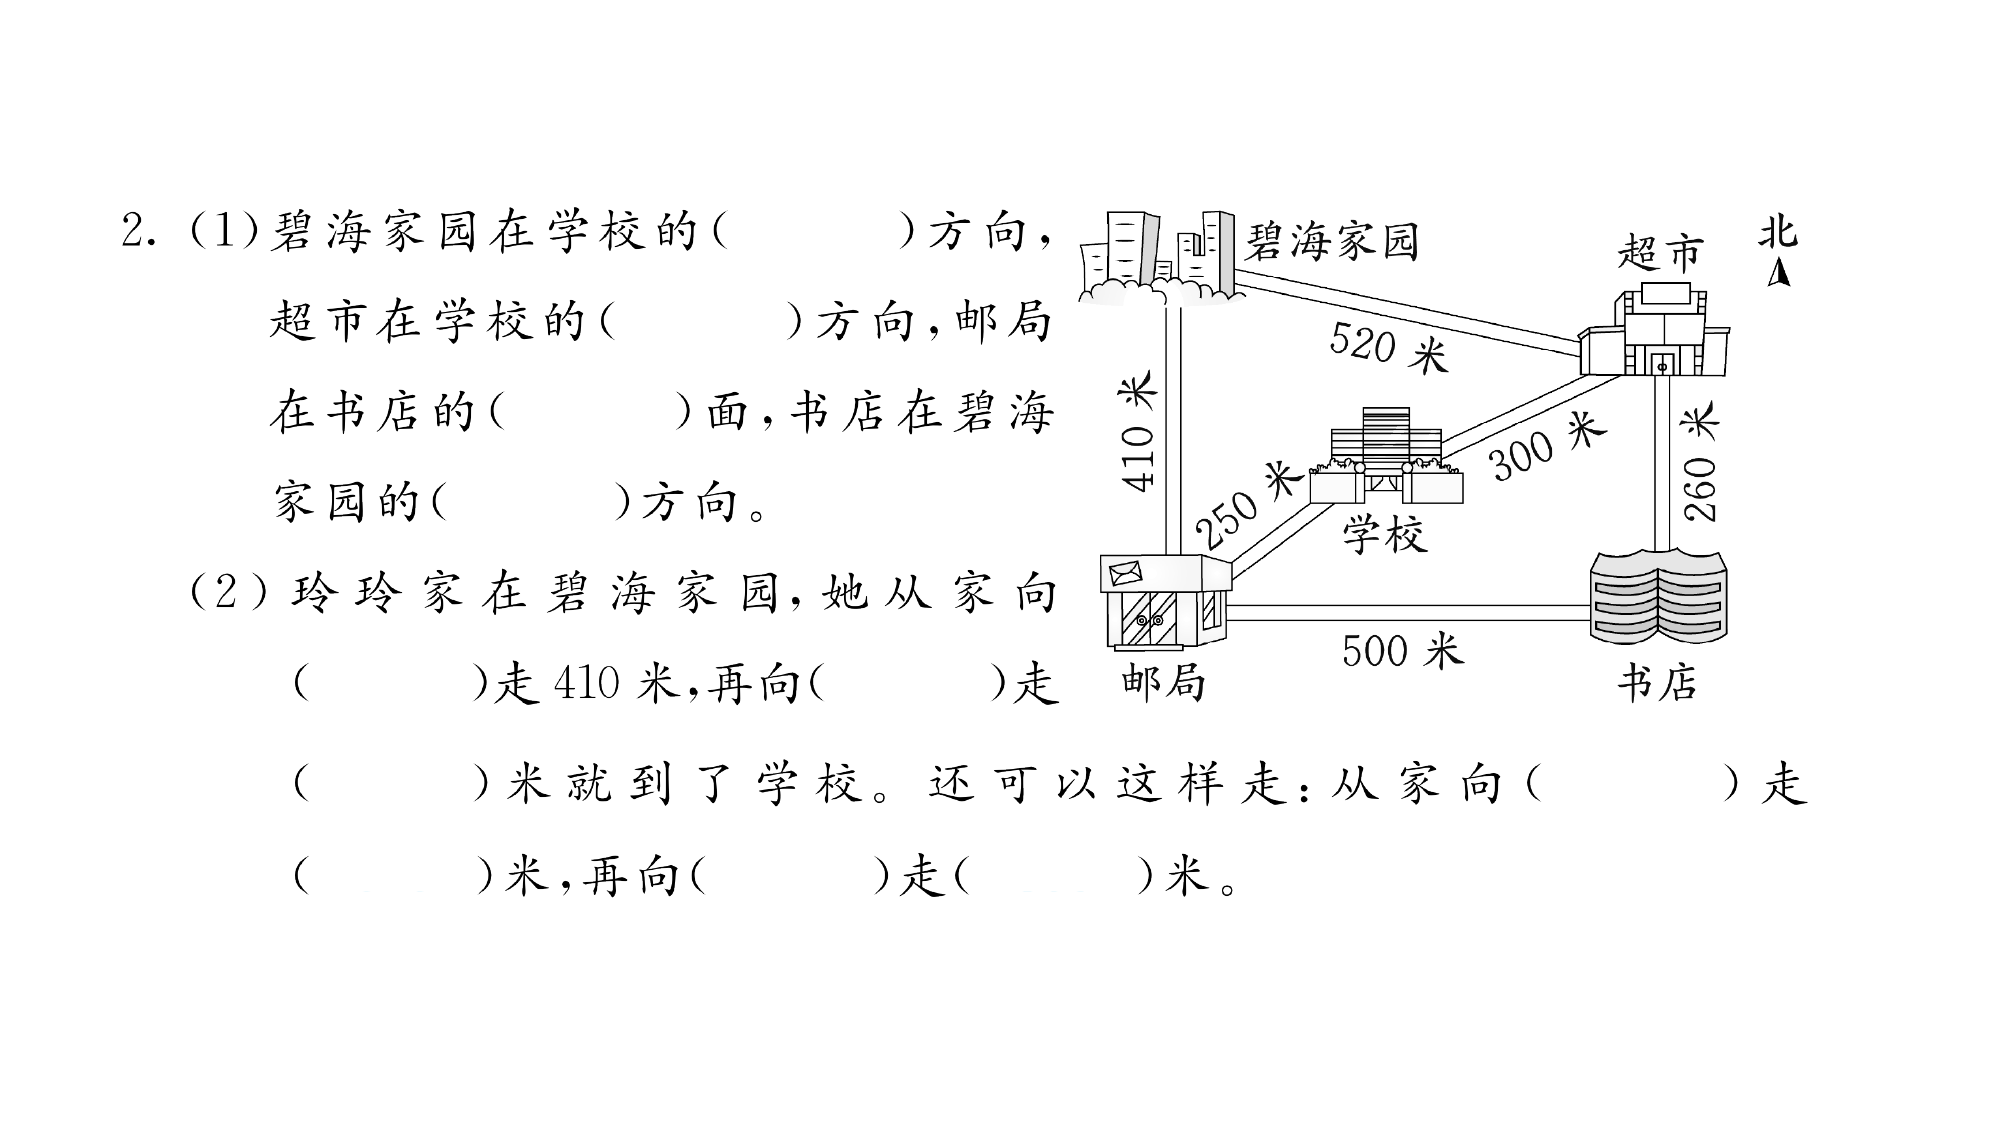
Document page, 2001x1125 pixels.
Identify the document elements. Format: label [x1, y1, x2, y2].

picture [118, 177, 2000, 922]
